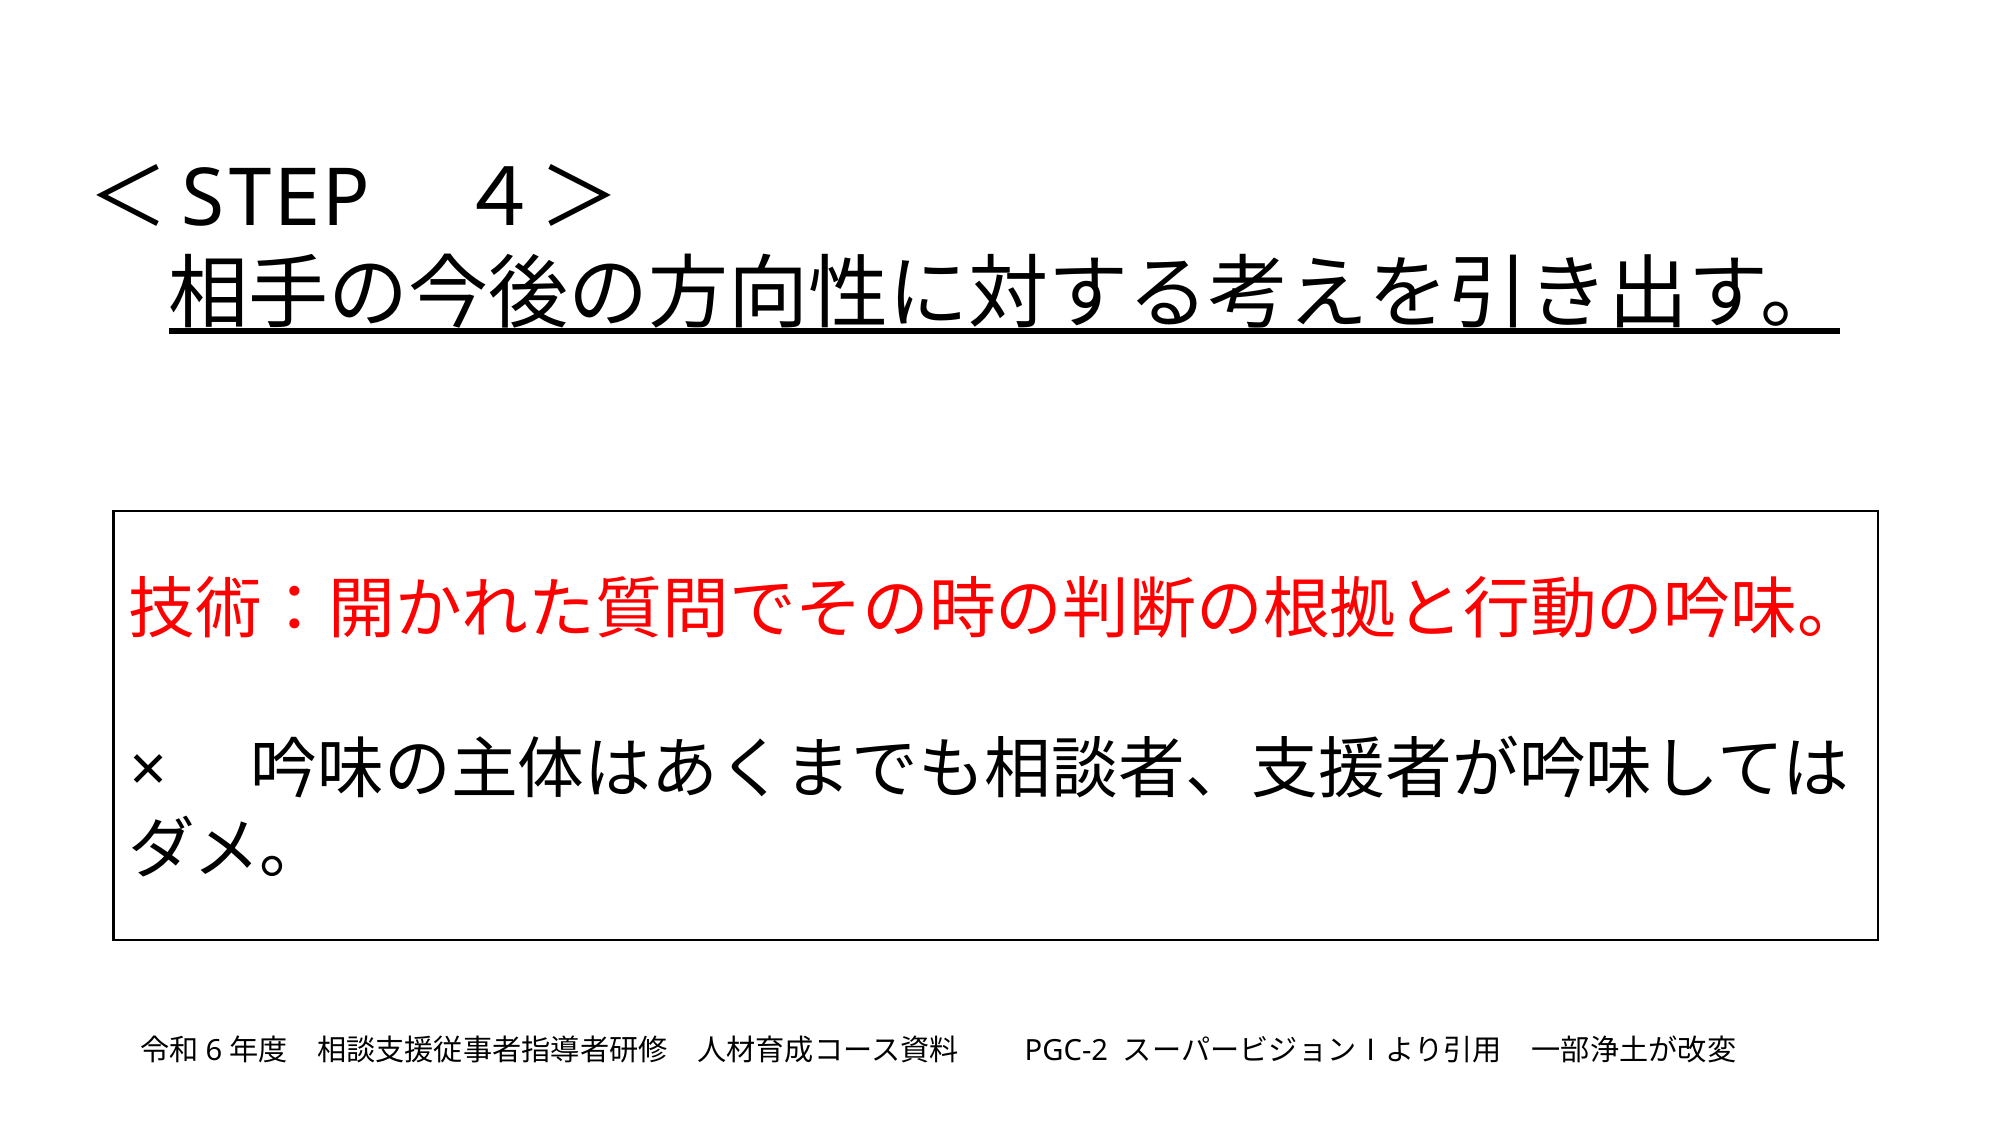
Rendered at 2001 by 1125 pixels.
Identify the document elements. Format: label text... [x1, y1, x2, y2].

list ＜STEP ４＞ 相手の今後の方向性に対する考えを引き出す。 [73, 148, 1855, 404]
text_box 技術：開かれた質問でその時の判断の根拠と行動の吟味。 × 吟味の主体はあくまでも相談者、支援者が吟味してはダメ。 [112, 510, 1879, 941]
text_box 令和6年度 相談支援従事者指導者研修 人材育成コース資料 PGC-2 スーパービジョンⅠより引用 一部浄土が改変 [125, 1024, 1804, 1074]
